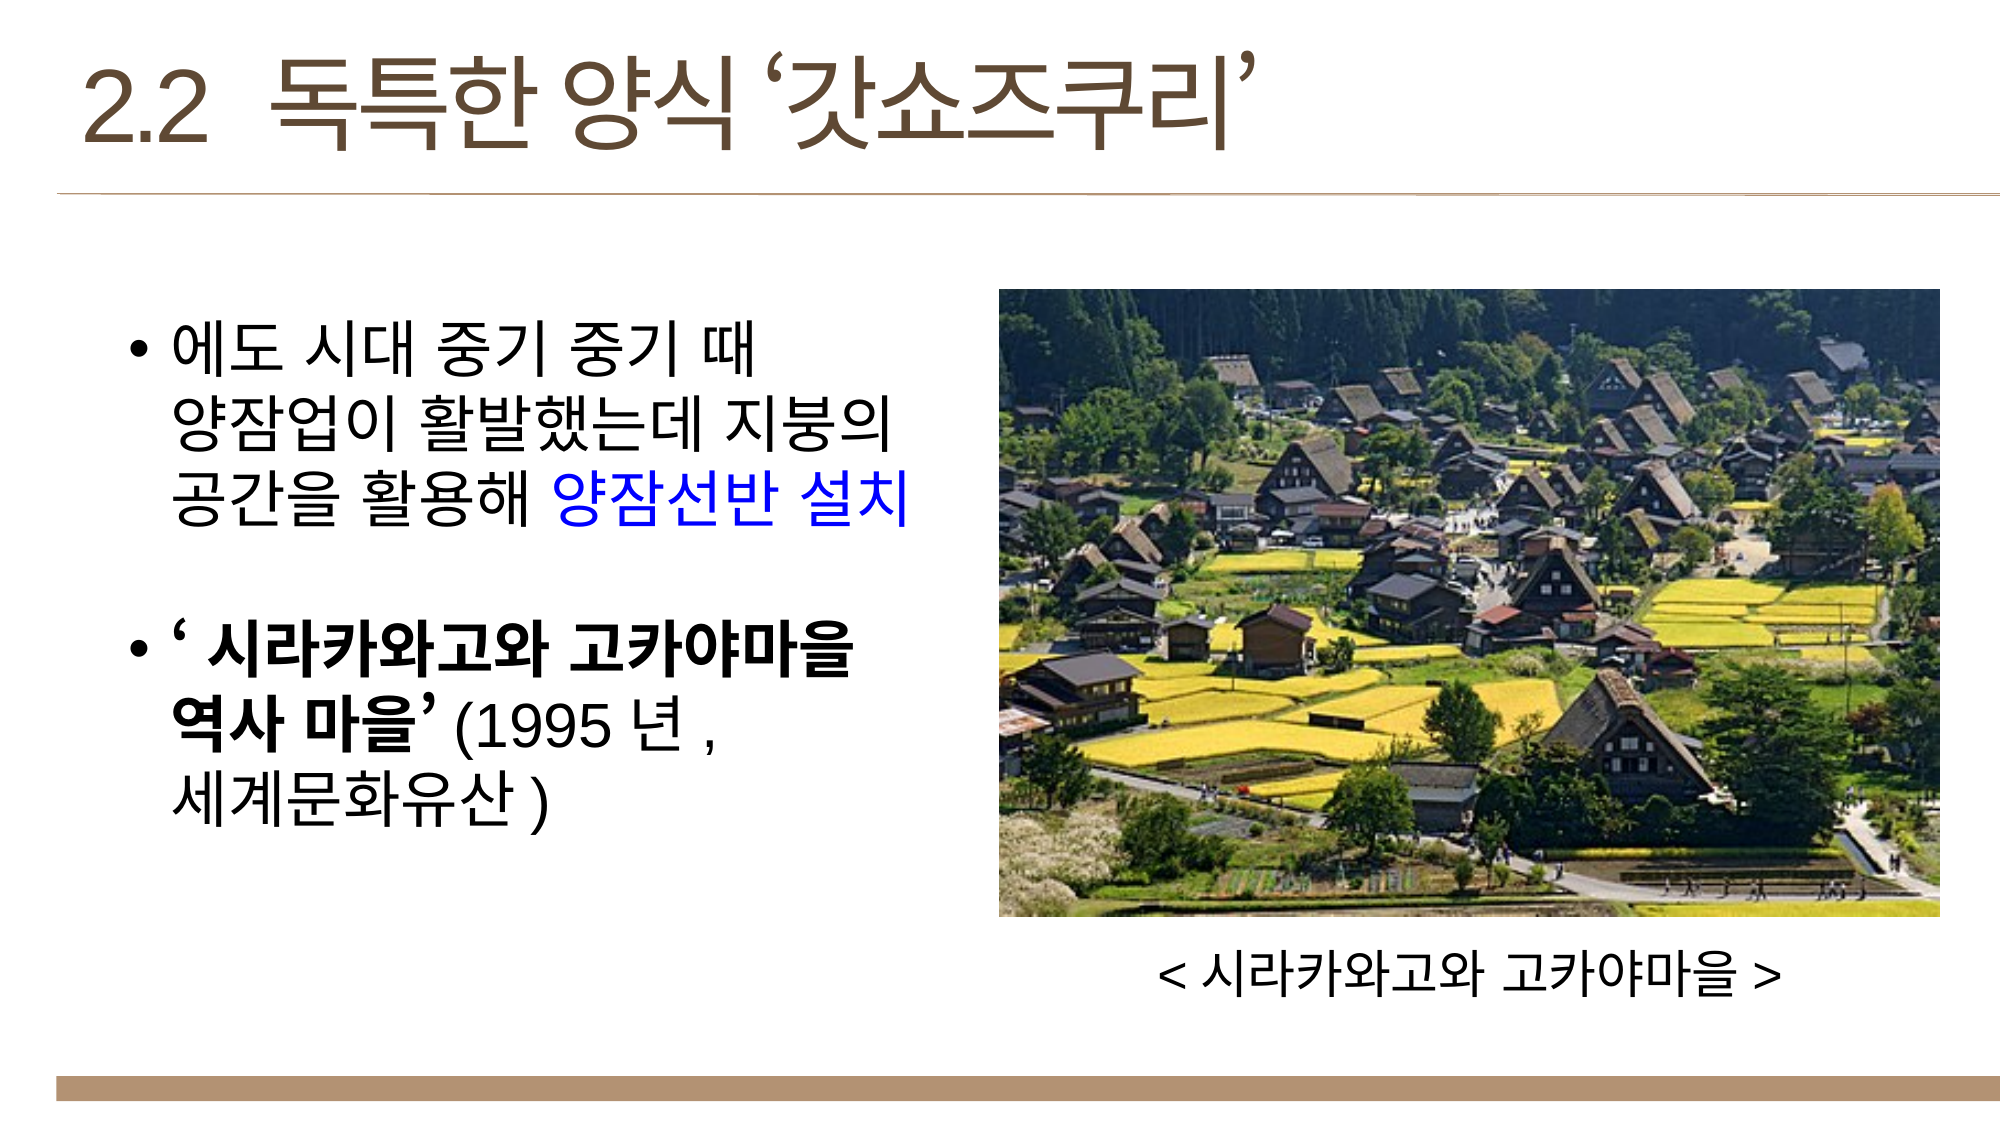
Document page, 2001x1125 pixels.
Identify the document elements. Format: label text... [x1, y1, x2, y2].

picture [999, 289, 1940, 917]
text_box [55, 1075, 2000, 1102]
text_box 에도 시대 중기 중기 때 양잠업이 활발했는데 지붕의 공간을 활용해 양잠선반 설치 ‘시라카와고와 고카야마을 역사 마을’(1995년,세계문화유산) [113, 302, 999, 843]
text_box 2.2 독특한 양식 ‘갓쇼즈쿠리’ [65, 31, 1300, 171]
text_box <시라카와고와 고카야마을> [1062, 933, 1878, 1012]
